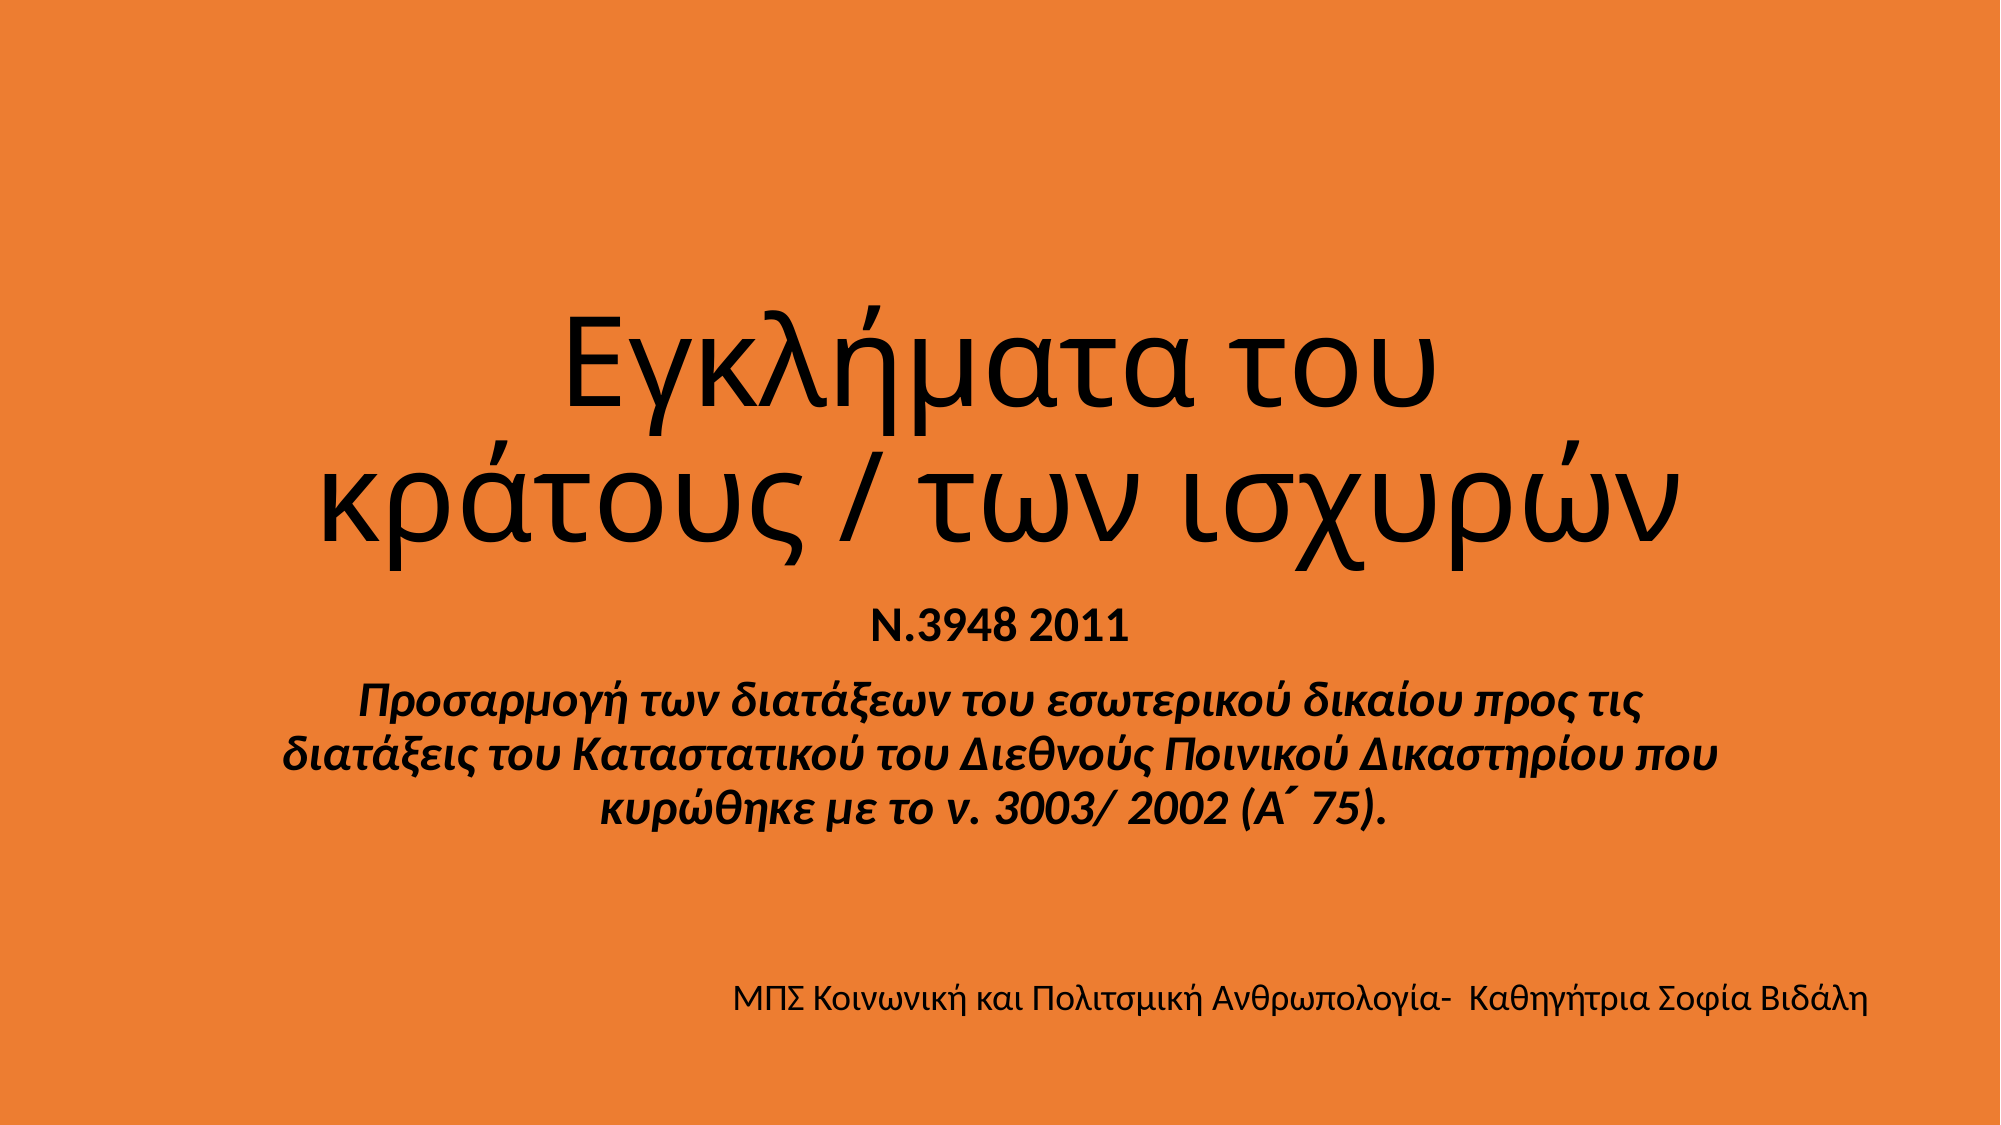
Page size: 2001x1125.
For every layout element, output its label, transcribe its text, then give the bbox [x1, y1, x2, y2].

subtitle Ν.3948 2011 Προσαρμογή των διατάξεων του εσωτερικού δικαίου προς τις διατάξεις του Καταστατικού του Διεθνούς Ποινικού Δικαστηρίου που κυρώθηκε με το ν. 3003/ 2002 (Α ́ 75). [249, 590, 1750, 863]
text_box ΜΠΣ Κοινωνική και Πολιτσμική Ανθρωπολογία- Καθηγήτρια Σοφία Βιδάλη [717, 965, 1885, 1026]
title Εγκλήματα του κράτους / των ισχυρών [249, 285, 1750, 576]
